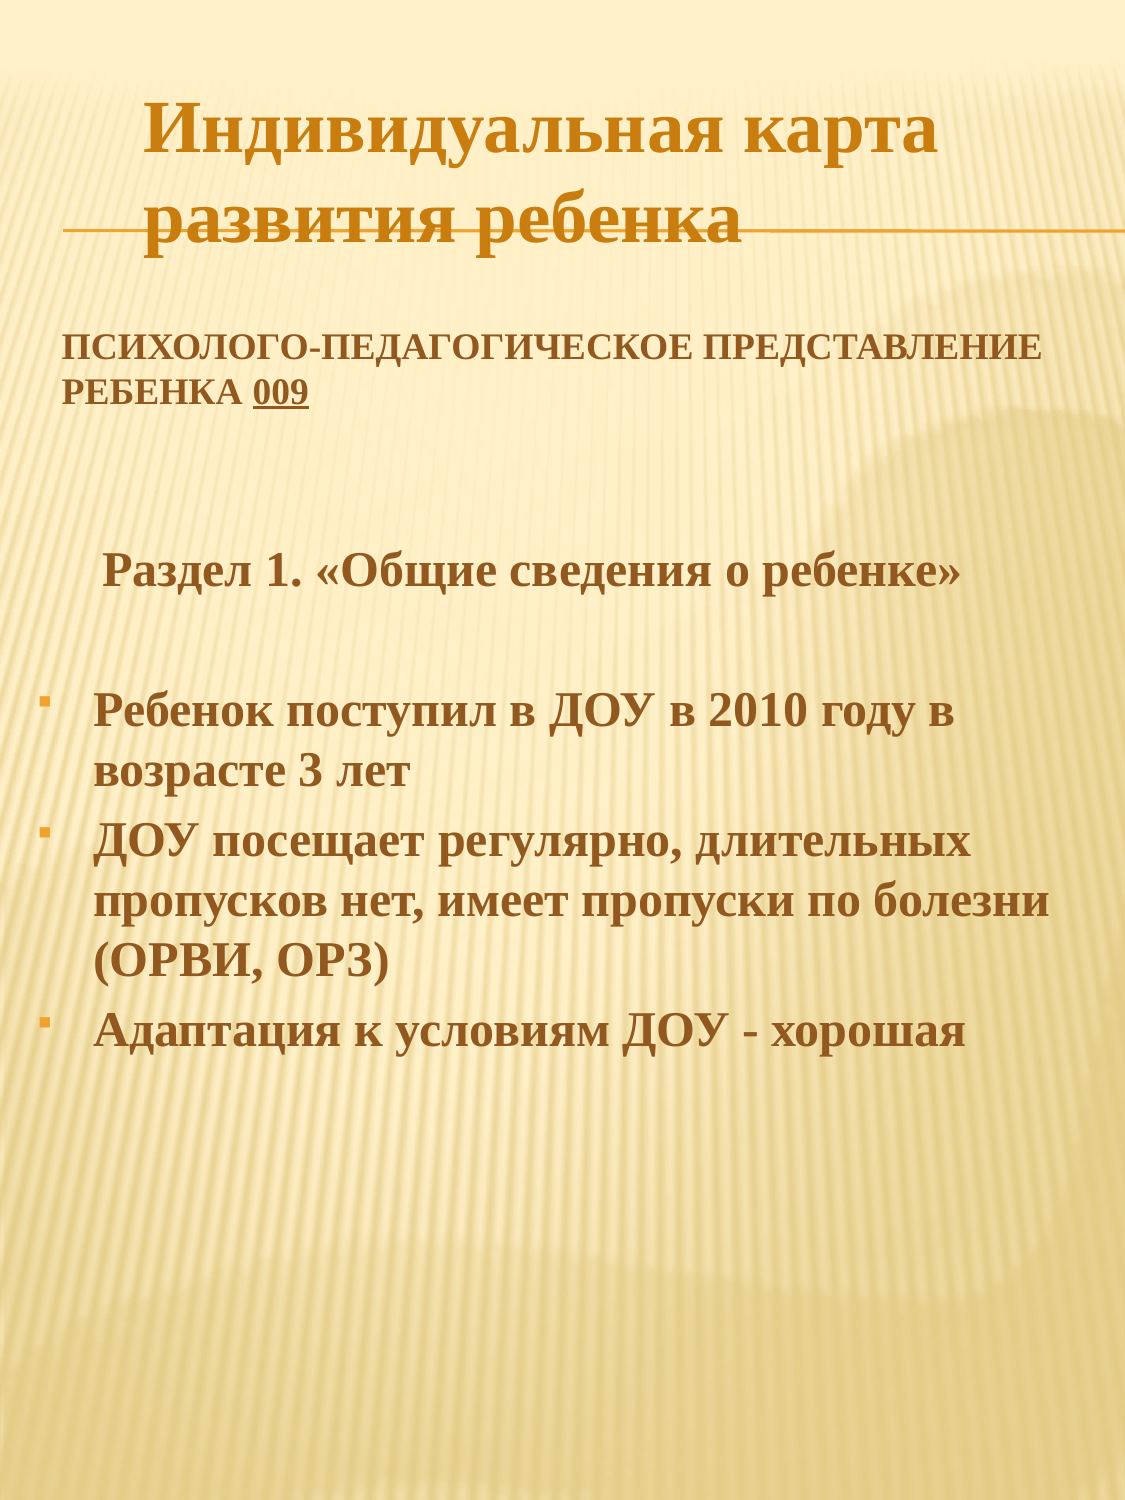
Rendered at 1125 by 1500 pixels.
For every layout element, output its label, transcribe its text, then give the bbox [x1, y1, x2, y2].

title Психолого-педагогическое представление ребенка 009 [46, 257, 1102, 477]
list Раздел 1. «Общие сведения о ребенке» Ребенок поступил в ДОУ в 2010 году в возрасте 3 лет ДОУ посещает регулярно, длительных пропусков нет, имеет пропуски по болезни (ОРВИ, ОРЗ) Адаптация к условиям ДОУ - хорошая [22, 529, 1079, 1144]
text_box Индивидуальная карта развития ребенка [128, 72, 1041, 262]
